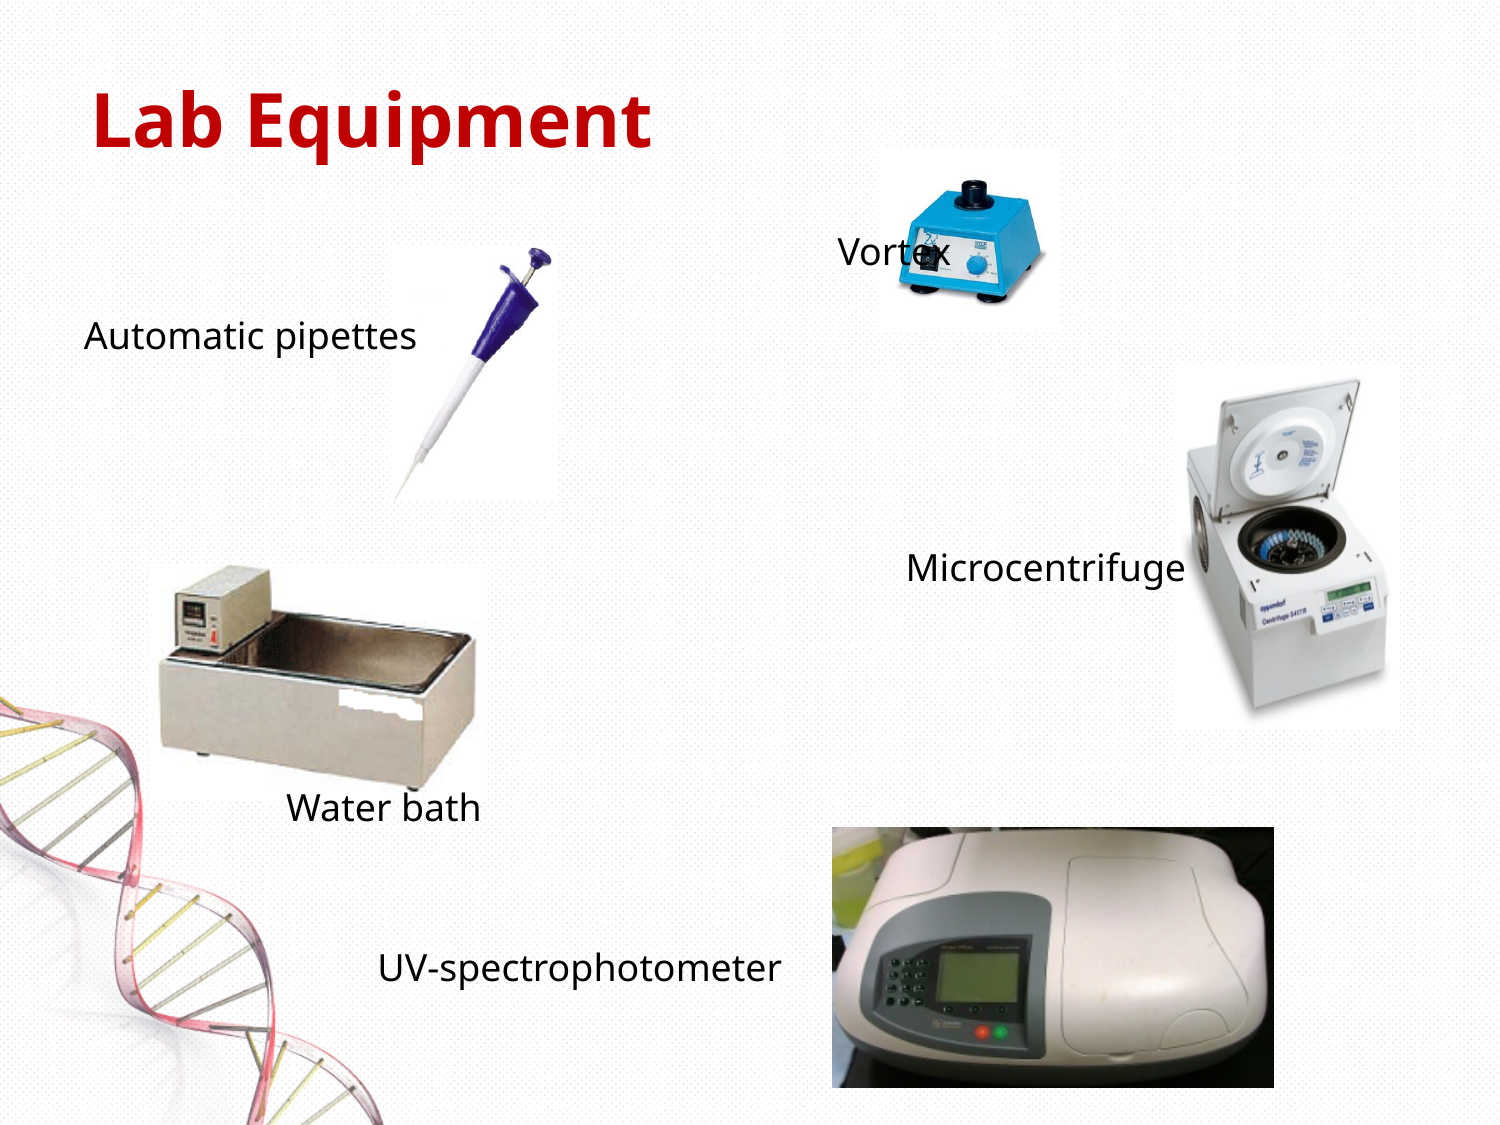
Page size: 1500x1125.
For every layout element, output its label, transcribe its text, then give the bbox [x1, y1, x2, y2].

title Lab Equipment [75, 24, 1425, 212]
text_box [24, 245, 557, 501]
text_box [212, 827, 1274, 1088]
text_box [149, 563, 485, 838]
picture [0, 0, 1500, 1125]
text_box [749, 149, 1062, 332]
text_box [844, 364, 1401, 730]
